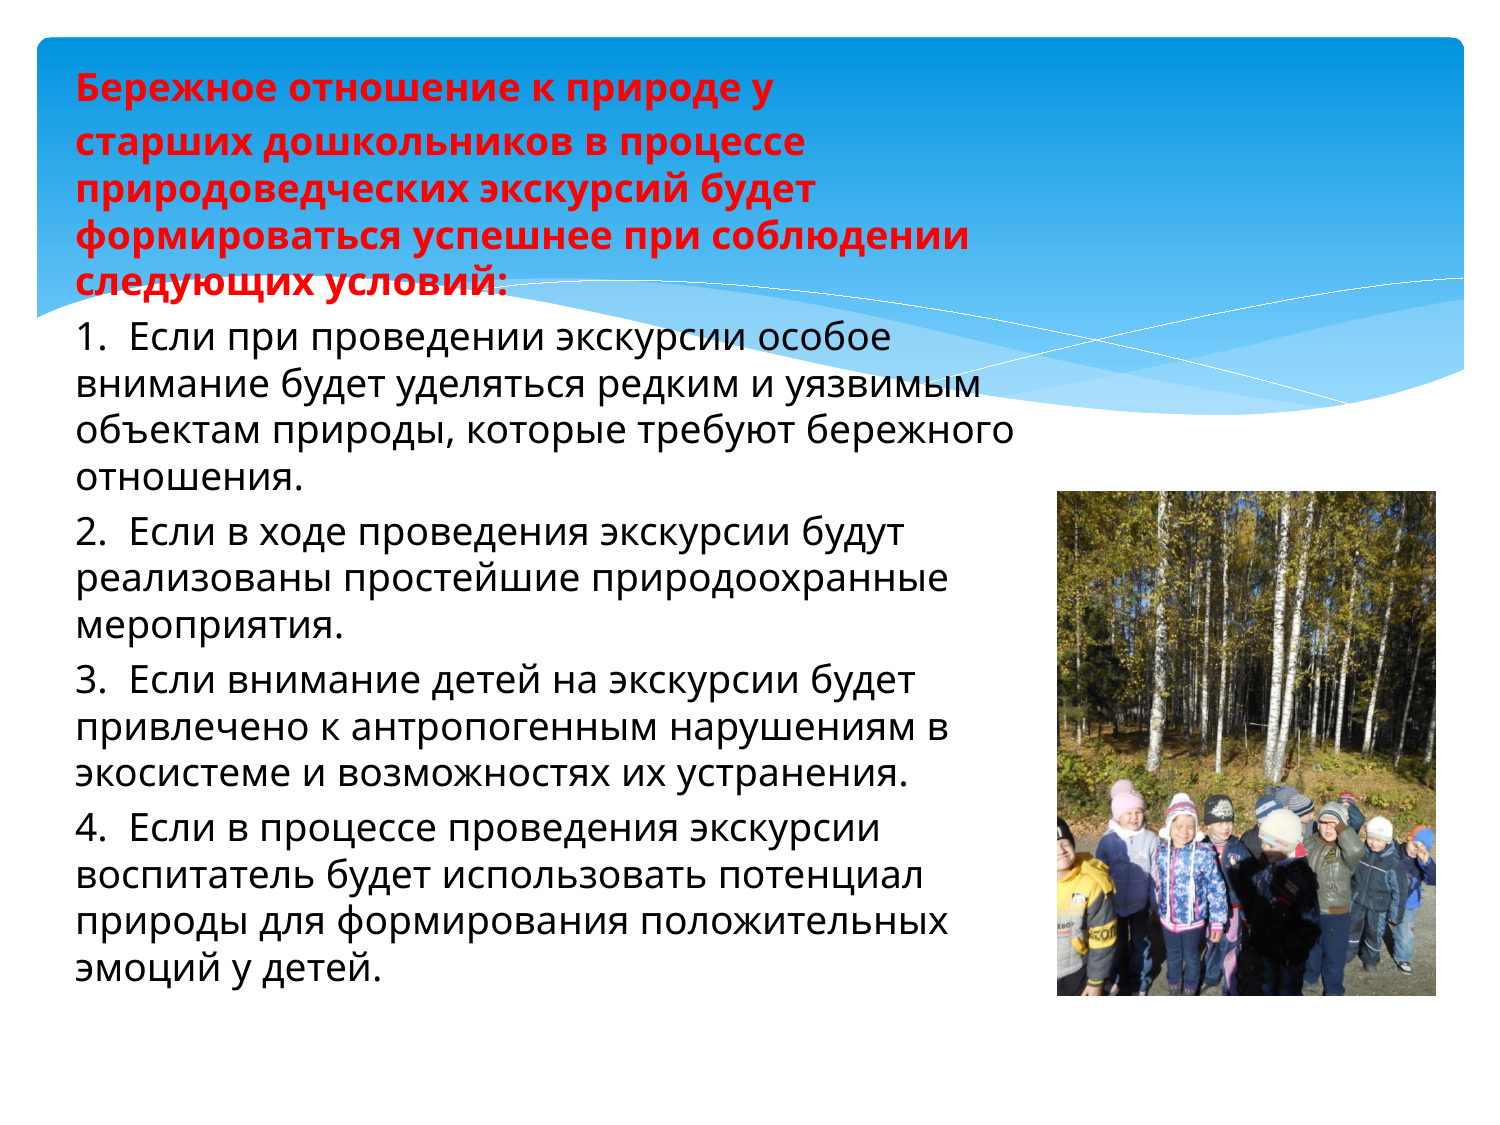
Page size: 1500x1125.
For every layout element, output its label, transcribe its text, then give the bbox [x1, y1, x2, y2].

list Бережное отношение к природе у старших дошкольников в процессе природоведческих экскурсий будет формироваться успешнее при соблюдении следующих условий: 1. Если при проведении экскурсии особое внимание будет уделяться редким и уязвимым объектам природы, которые требуют бережного отношения. 2. Если в ходе проведения экскурсии будут реализованы простейшие природоохранные мероприятия. 3. Если внимание детей на экскурсии будет привлечено к антропогенным нарушениям в экосистеме и возможностях их устранения. 4. Если в процессе проведения экскурсии воспитатель будет использовать потенциал природы для формирования положительных эмоций у детей. [41, 54, 1046, 1000]
title [1046, 55, 1425, 261]
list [1056, 491, 1436, 996]
